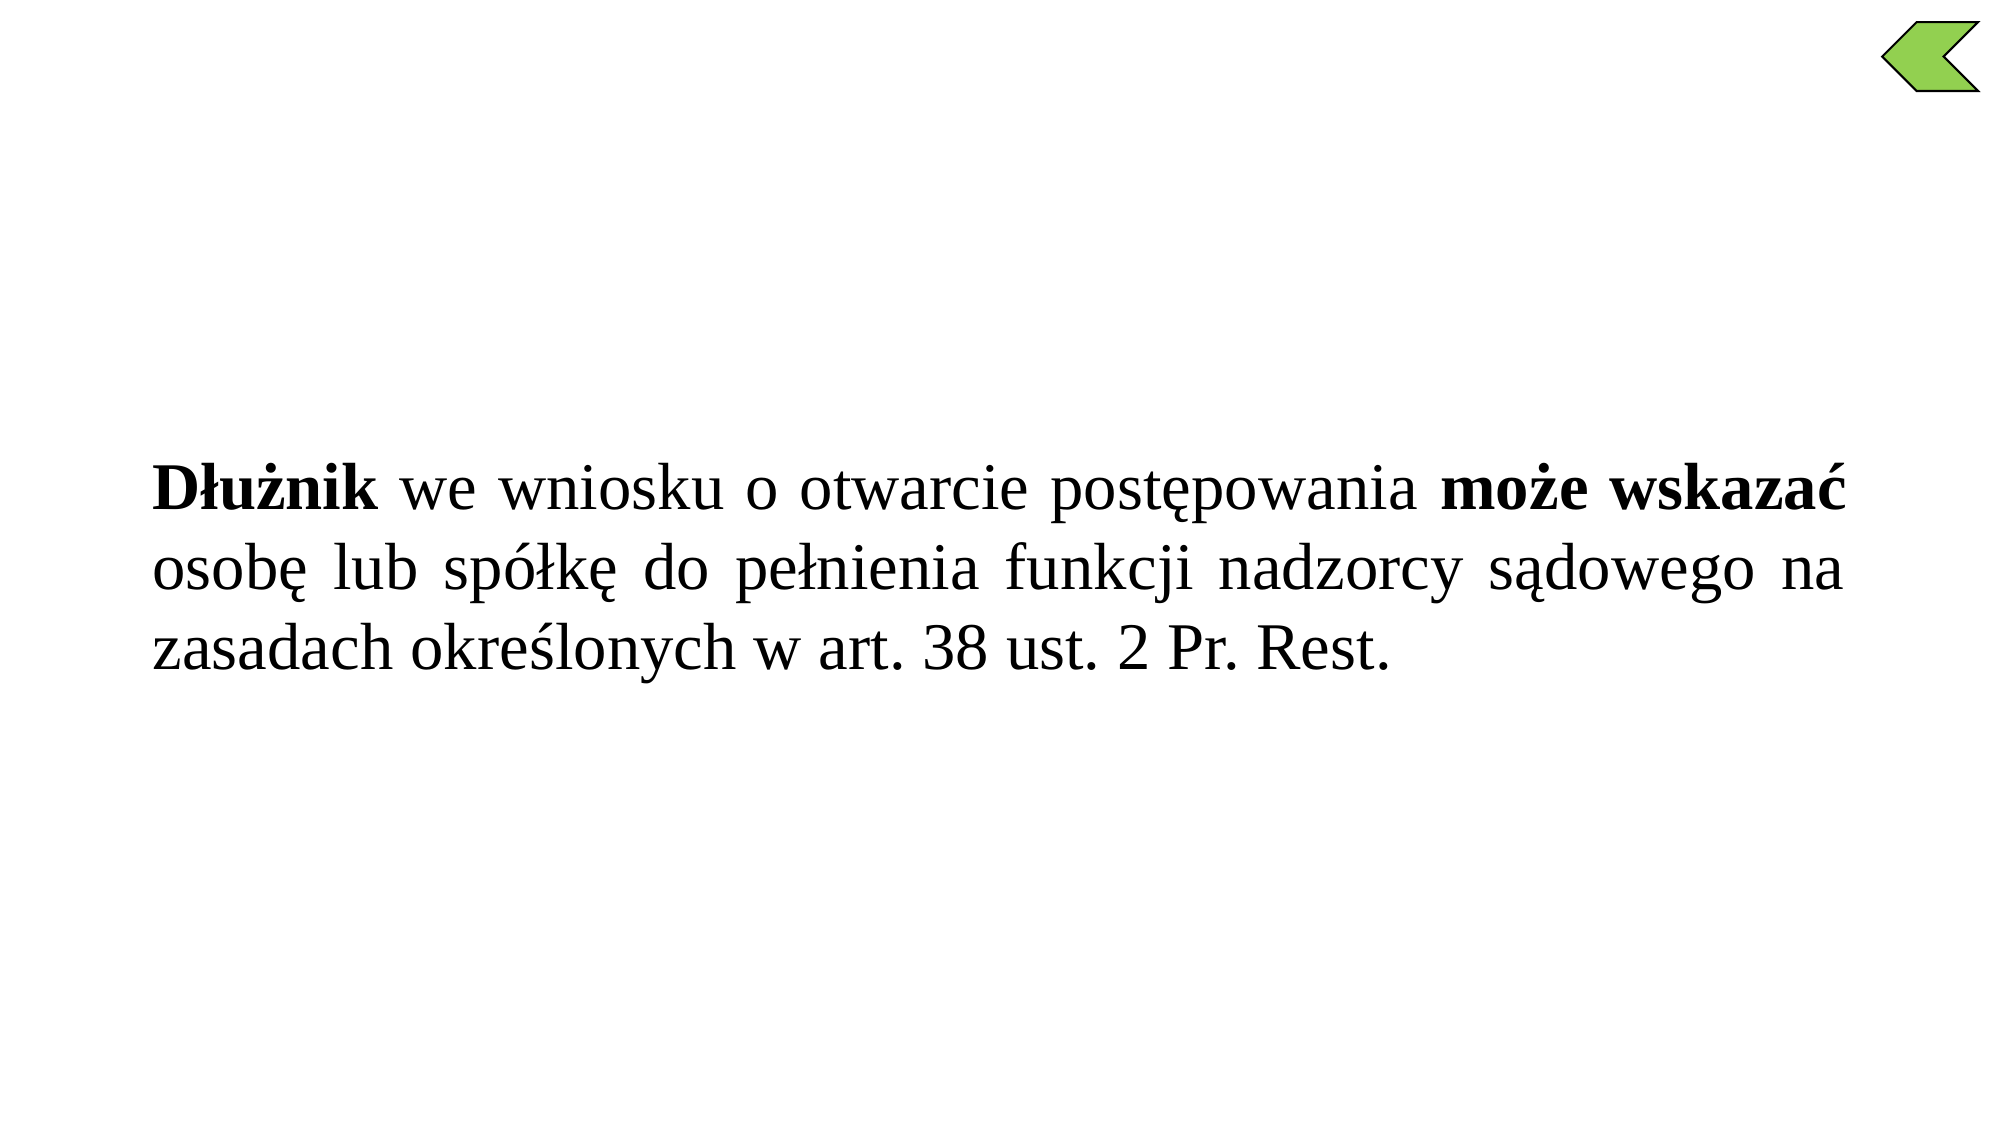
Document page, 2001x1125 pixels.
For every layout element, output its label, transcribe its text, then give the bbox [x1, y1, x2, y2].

text_box [1880, 21, 1981, 93]
list Dłużnik we wniosku o otwarcie postępowania może wskazać osobę lub spółkę do pełnienia funkcji nadzorcy sądowego na zasadach określonych w art. 38 ust. 2 Pr. Rest. [137, 109, 1863, 1015]
